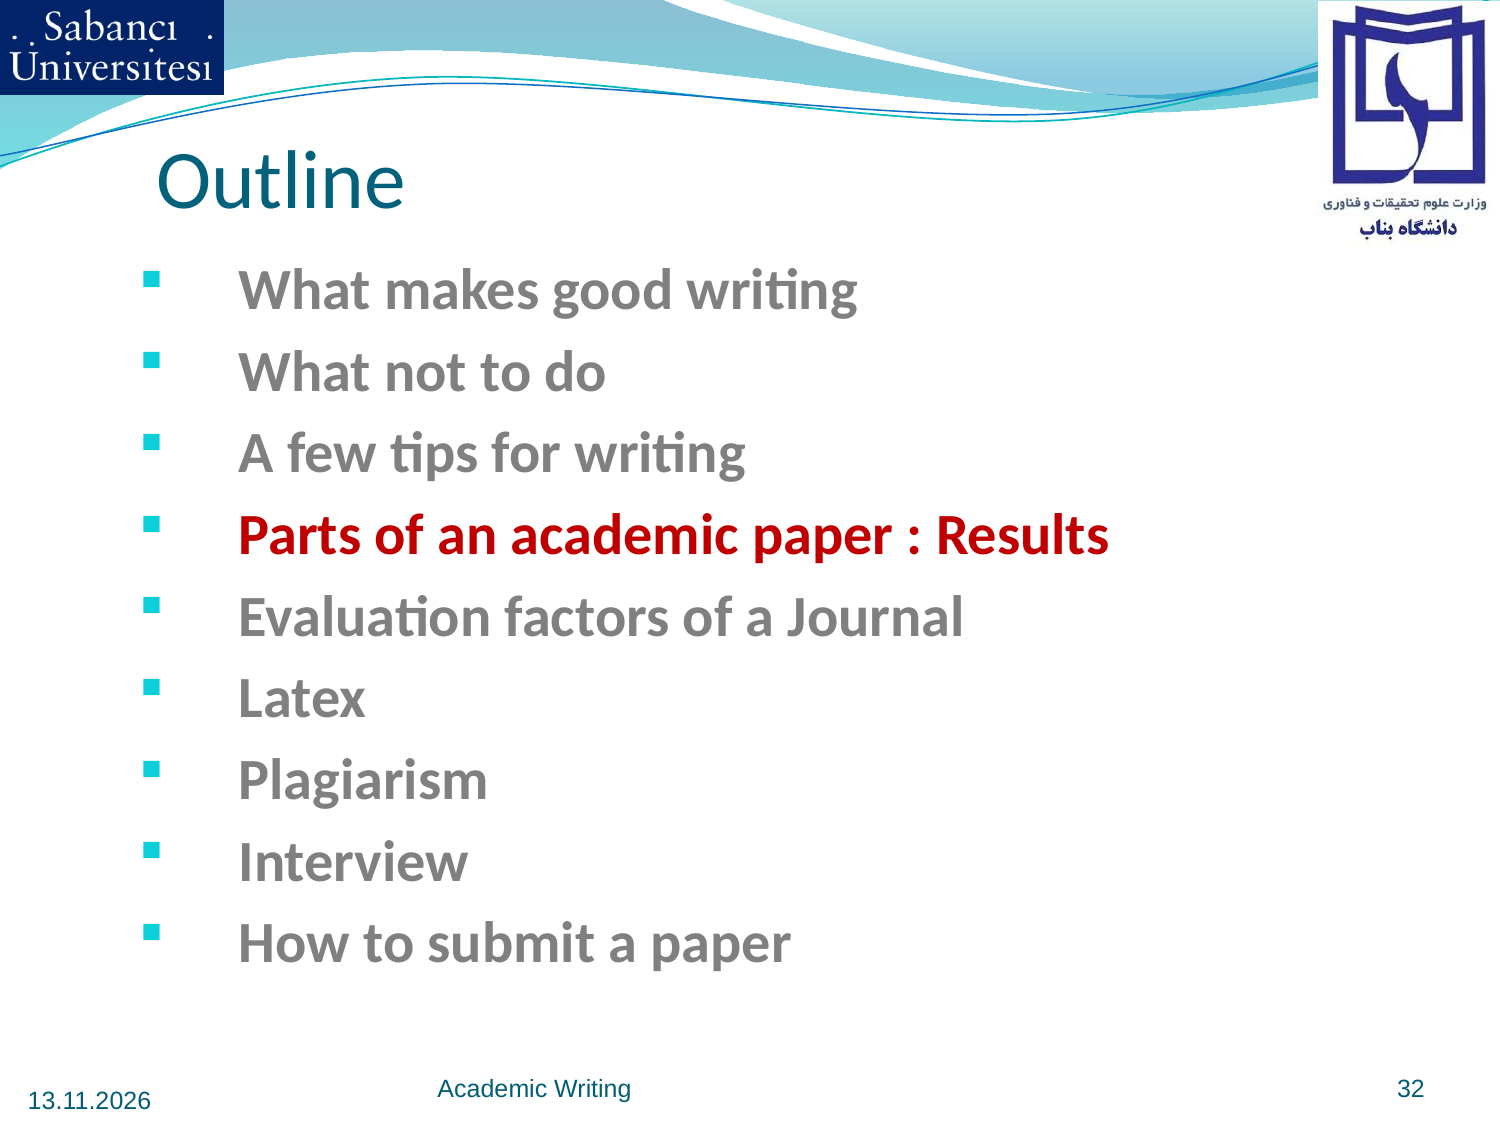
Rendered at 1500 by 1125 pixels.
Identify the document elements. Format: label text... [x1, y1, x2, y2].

footer Academic Writing [437, 1042, 691, 1103]
picture [1318, 1, 1500, 255]
picture [0, 0, 225, 95]
title Outline [155, 125, 833, 226]
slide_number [27, 1070, 207, 1115]
list What makes good writing What not to do A few tips for writing Parts of an academic paper : Results Evaluation factors of a Journal Latex Plagiarism Interview How to submit a paper [123, 243, 1272, 1063]
slide_number 32 [1299, 1042, 1425, 1103]
